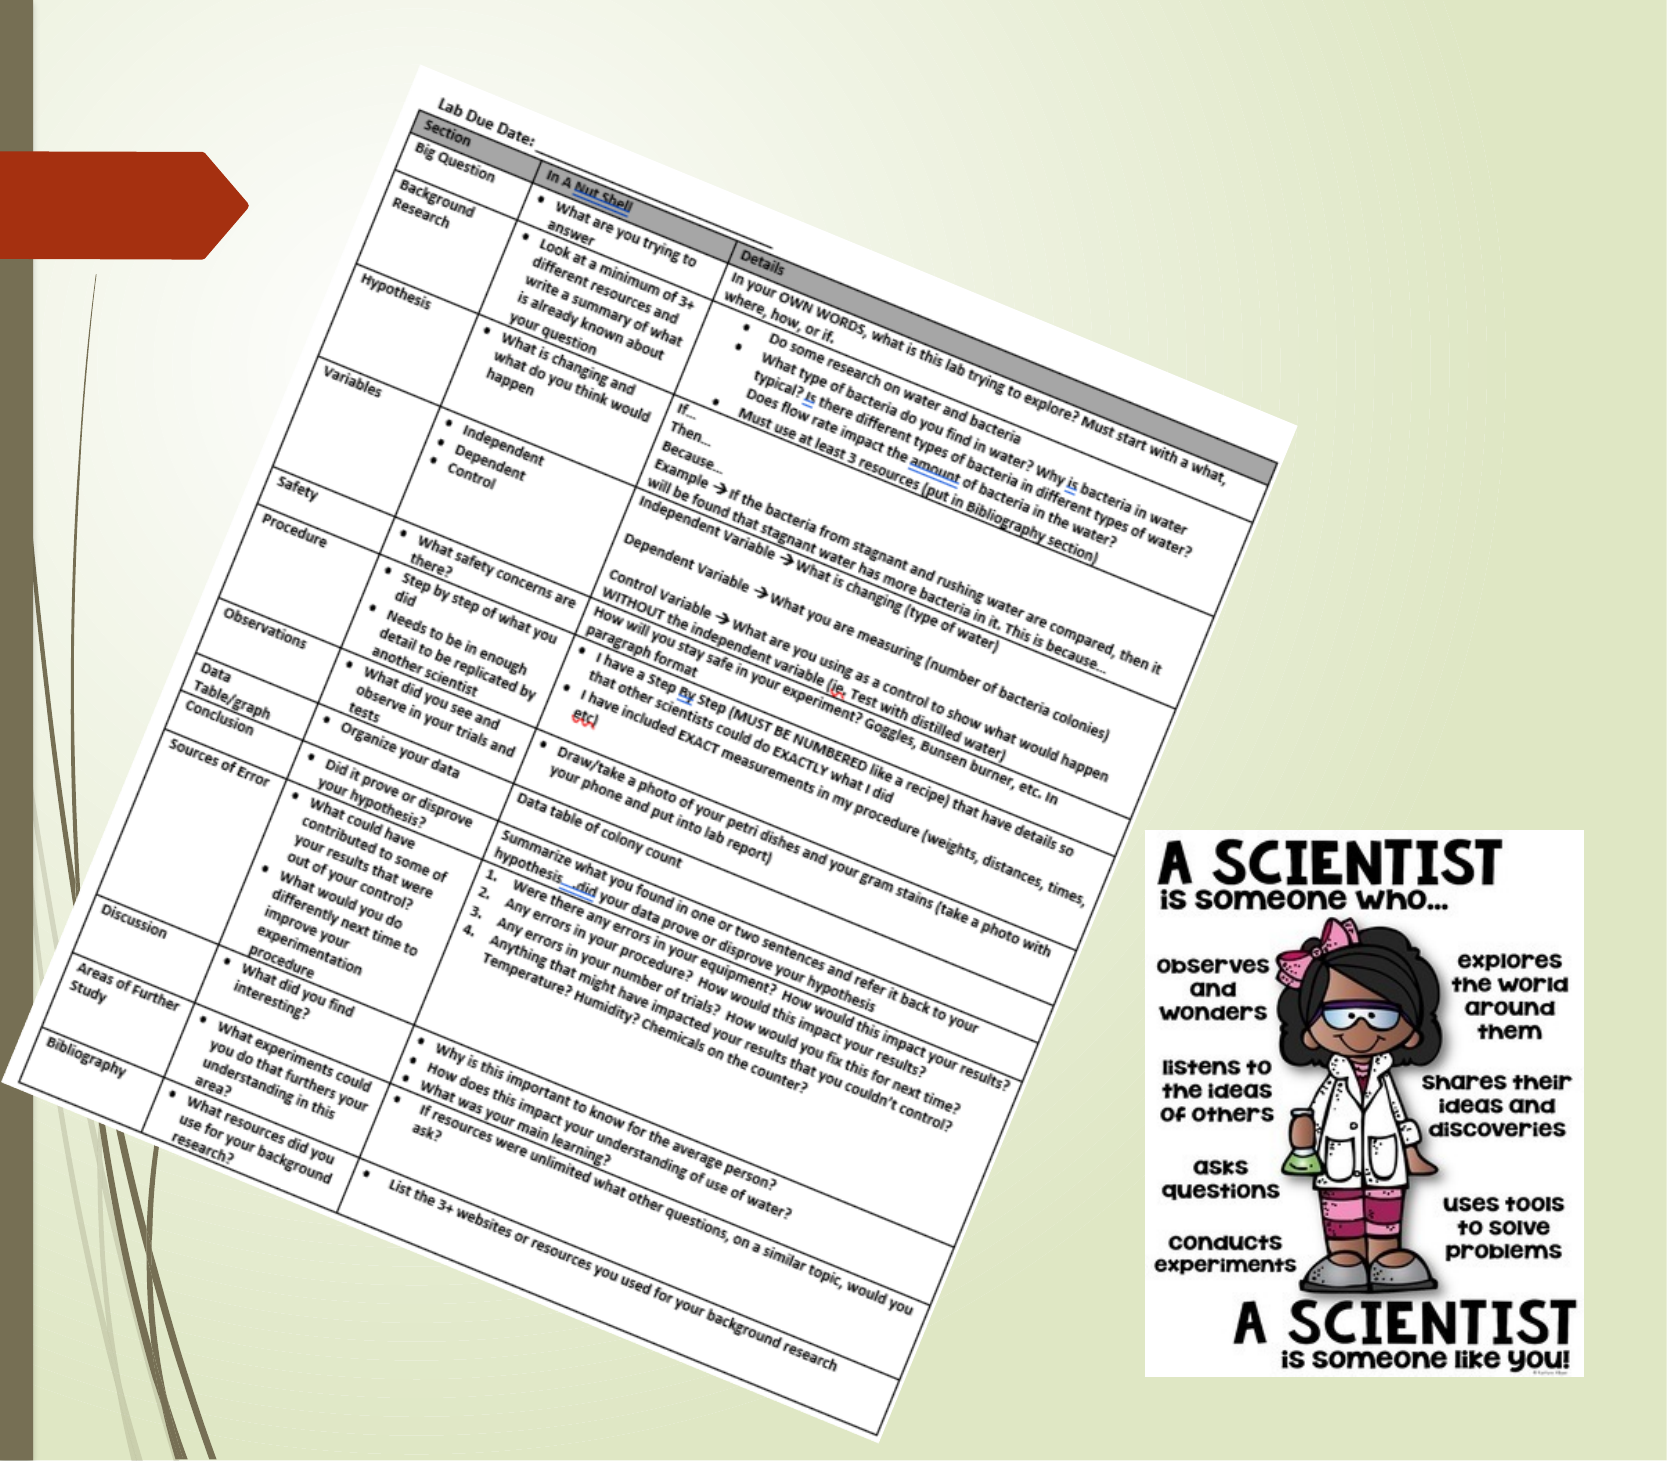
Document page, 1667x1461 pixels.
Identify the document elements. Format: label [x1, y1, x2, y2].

picture [3, 64, 1298, 1442]
picture [1145, 829, 1584, 1378]
